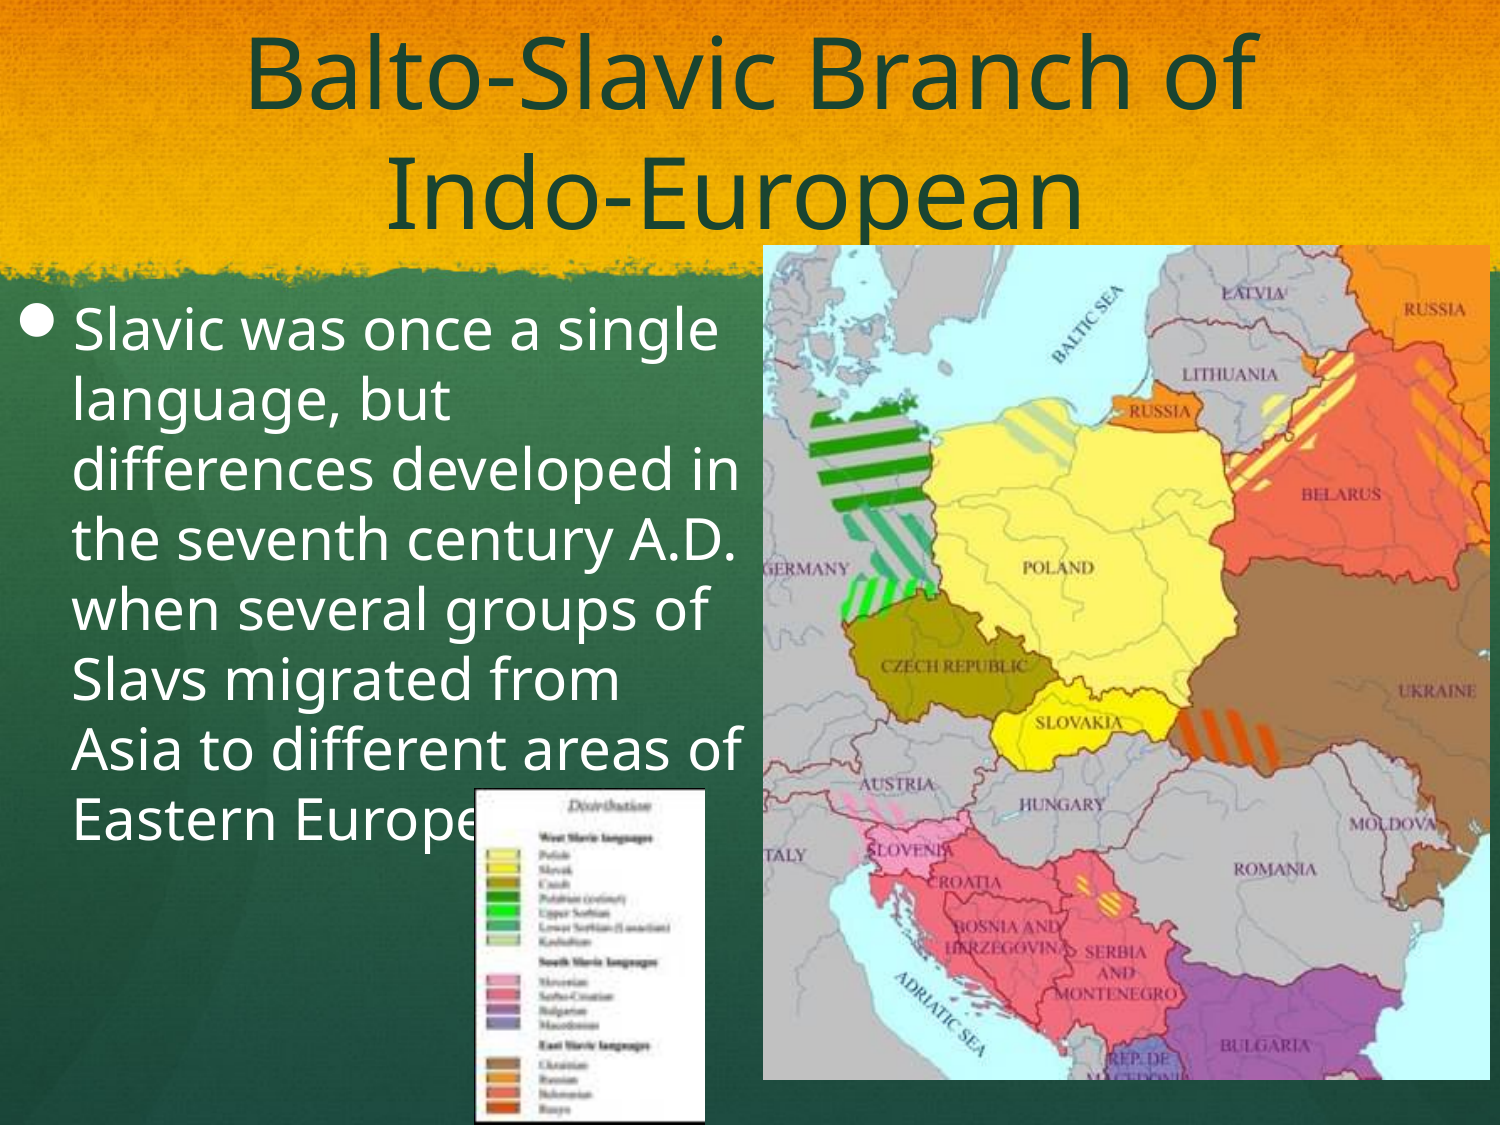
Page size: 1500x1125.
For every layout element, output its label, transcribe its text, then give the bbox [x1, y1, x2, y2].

title Balto-Slavic Branch of Indo-European [125, 13, 1375, 246]
list Slavic was once a single language, but differences developed in the seventh century A.D. when several groups of Slavs migrated from Asia to different areas of Eastern Europe. [0, 285, 752, 809]
picture [0, 0, 1500, 1125]
